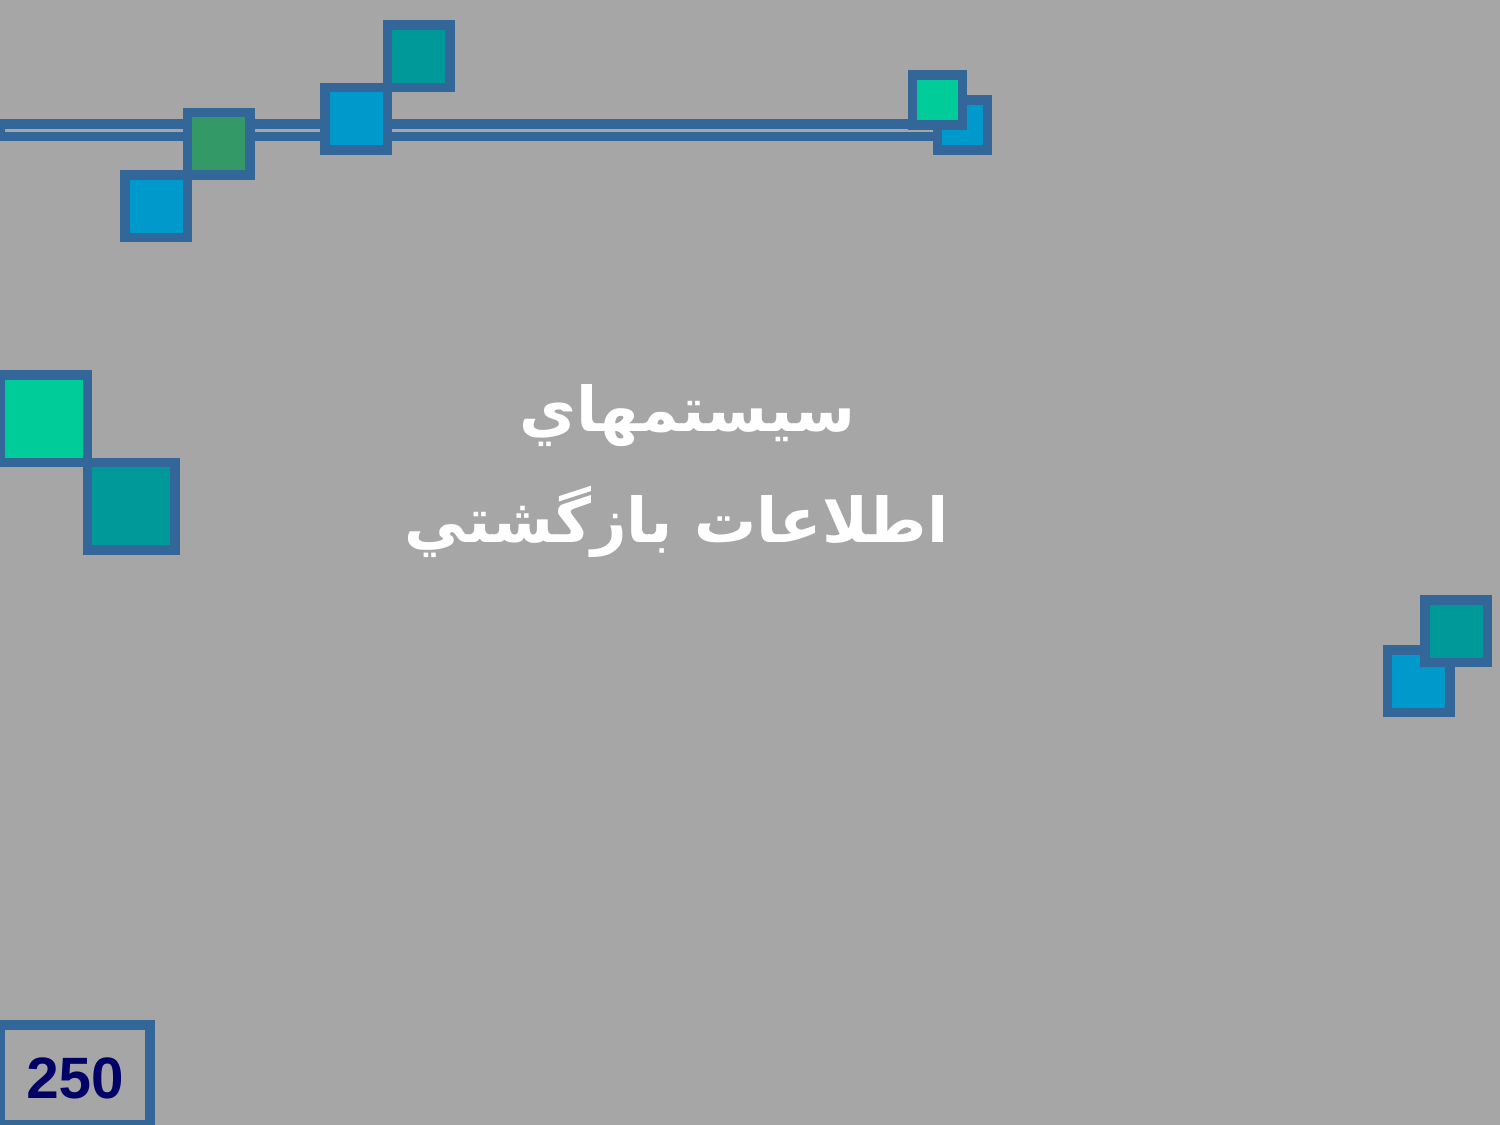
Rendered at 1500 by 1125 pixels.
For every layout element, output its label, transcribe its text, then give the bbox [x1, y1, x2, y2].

slide_number 250 [0, 1020, 155, 1125]
title سيستمهاي اطلاعات بازگشتي [49, 324, 1326, 567]
